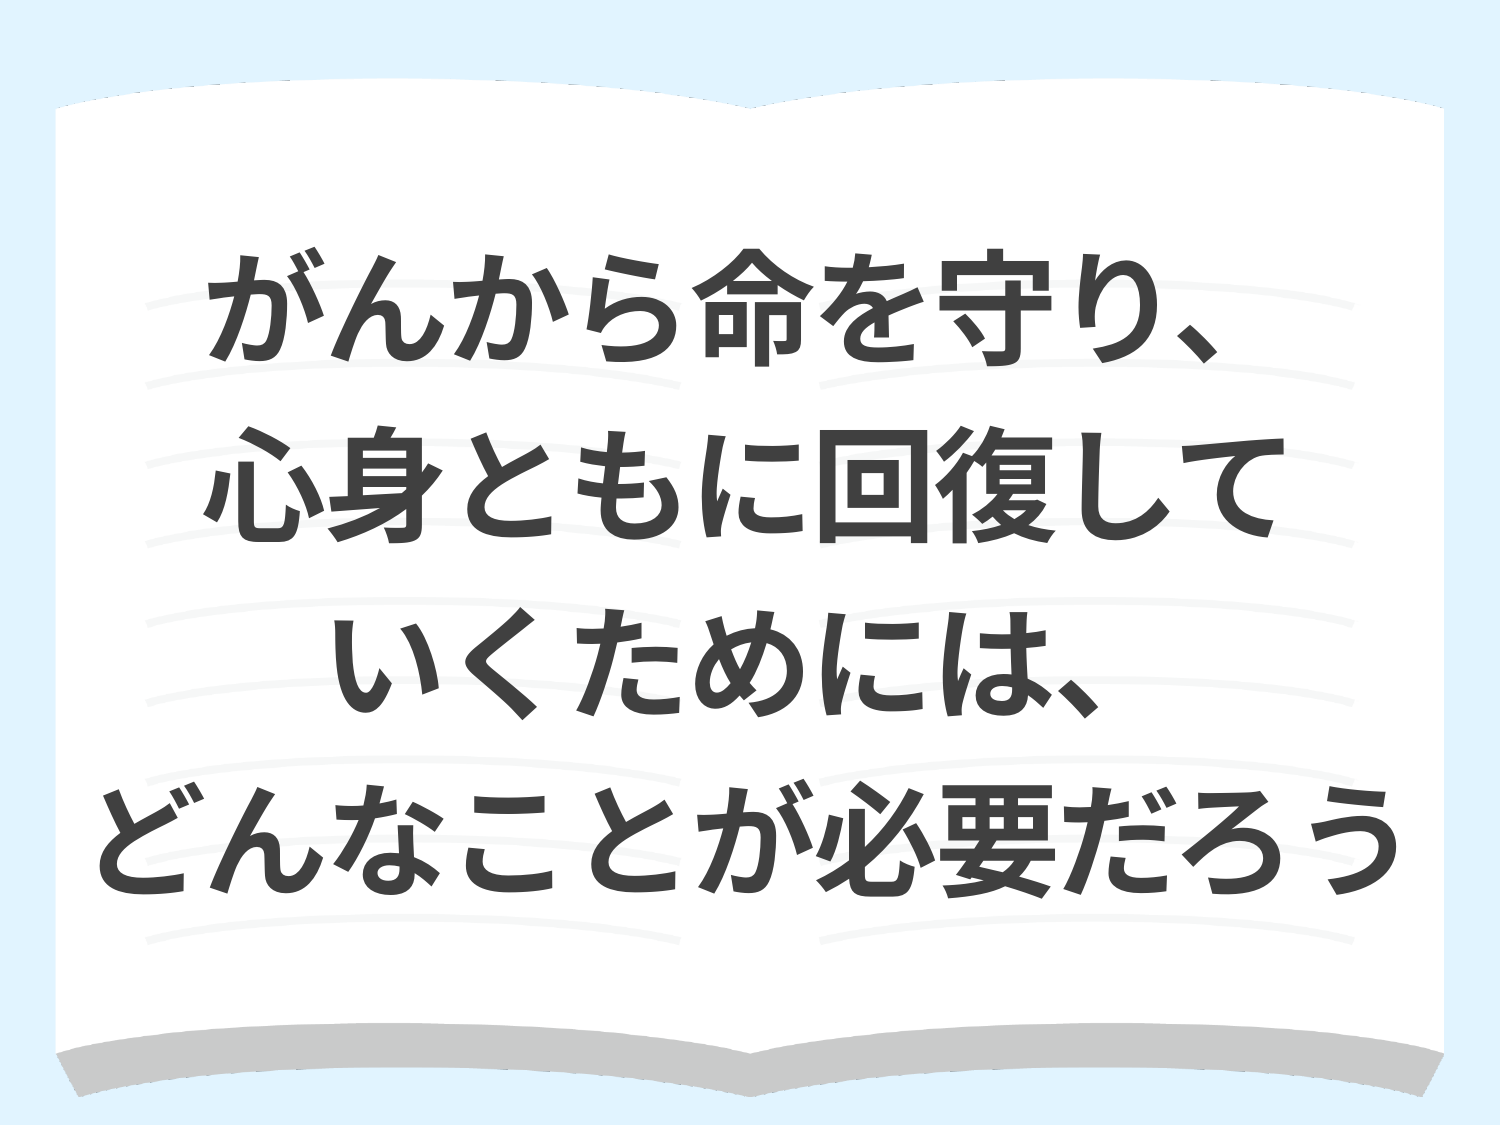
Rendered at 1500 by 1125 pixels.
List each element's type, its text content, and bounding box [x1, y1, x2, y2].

text_box がんから命を守り、 心身ともに回復して いくためには、 どんなことが必要だろう [53, 196, 1447, 920]
picture [55, 920, 1444, 1097]
picture [55, 78, 1444, 196]
